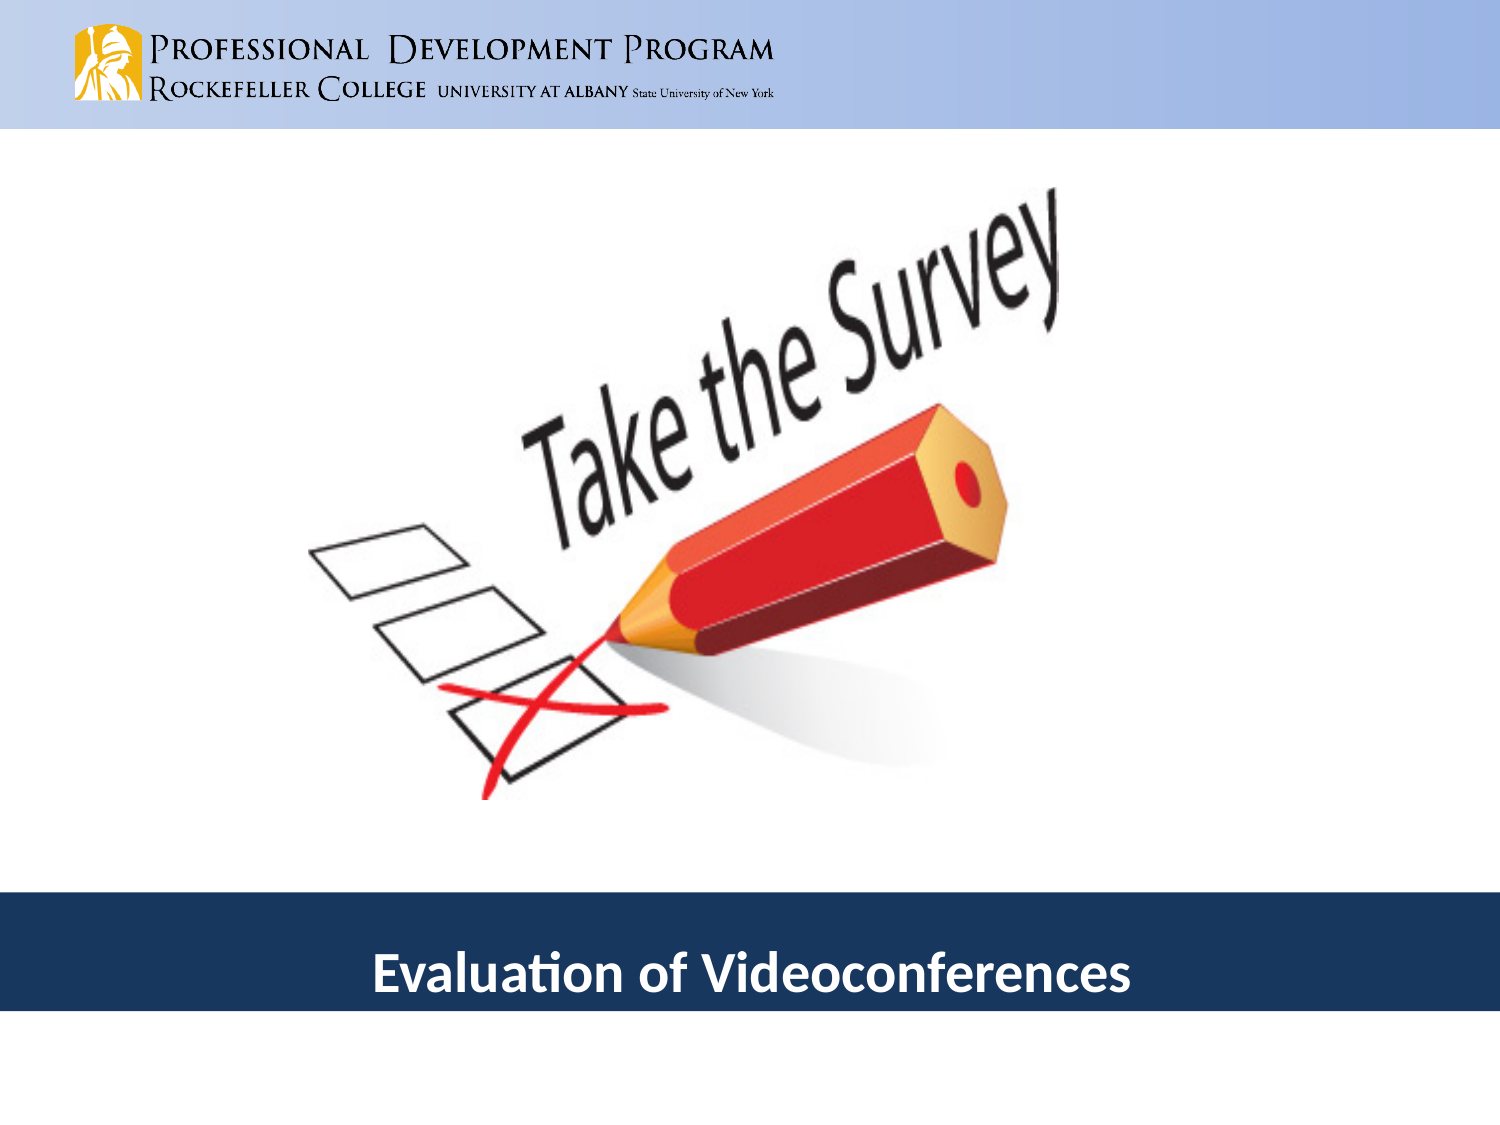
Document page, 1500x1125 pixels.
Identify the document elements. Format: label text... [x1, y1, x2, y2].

text_box Evaluation of Videoconferences [0, 892, 1500, 1012]
picture [308, 187, 1059, 801]
picture [75, 24, 775, 101]
